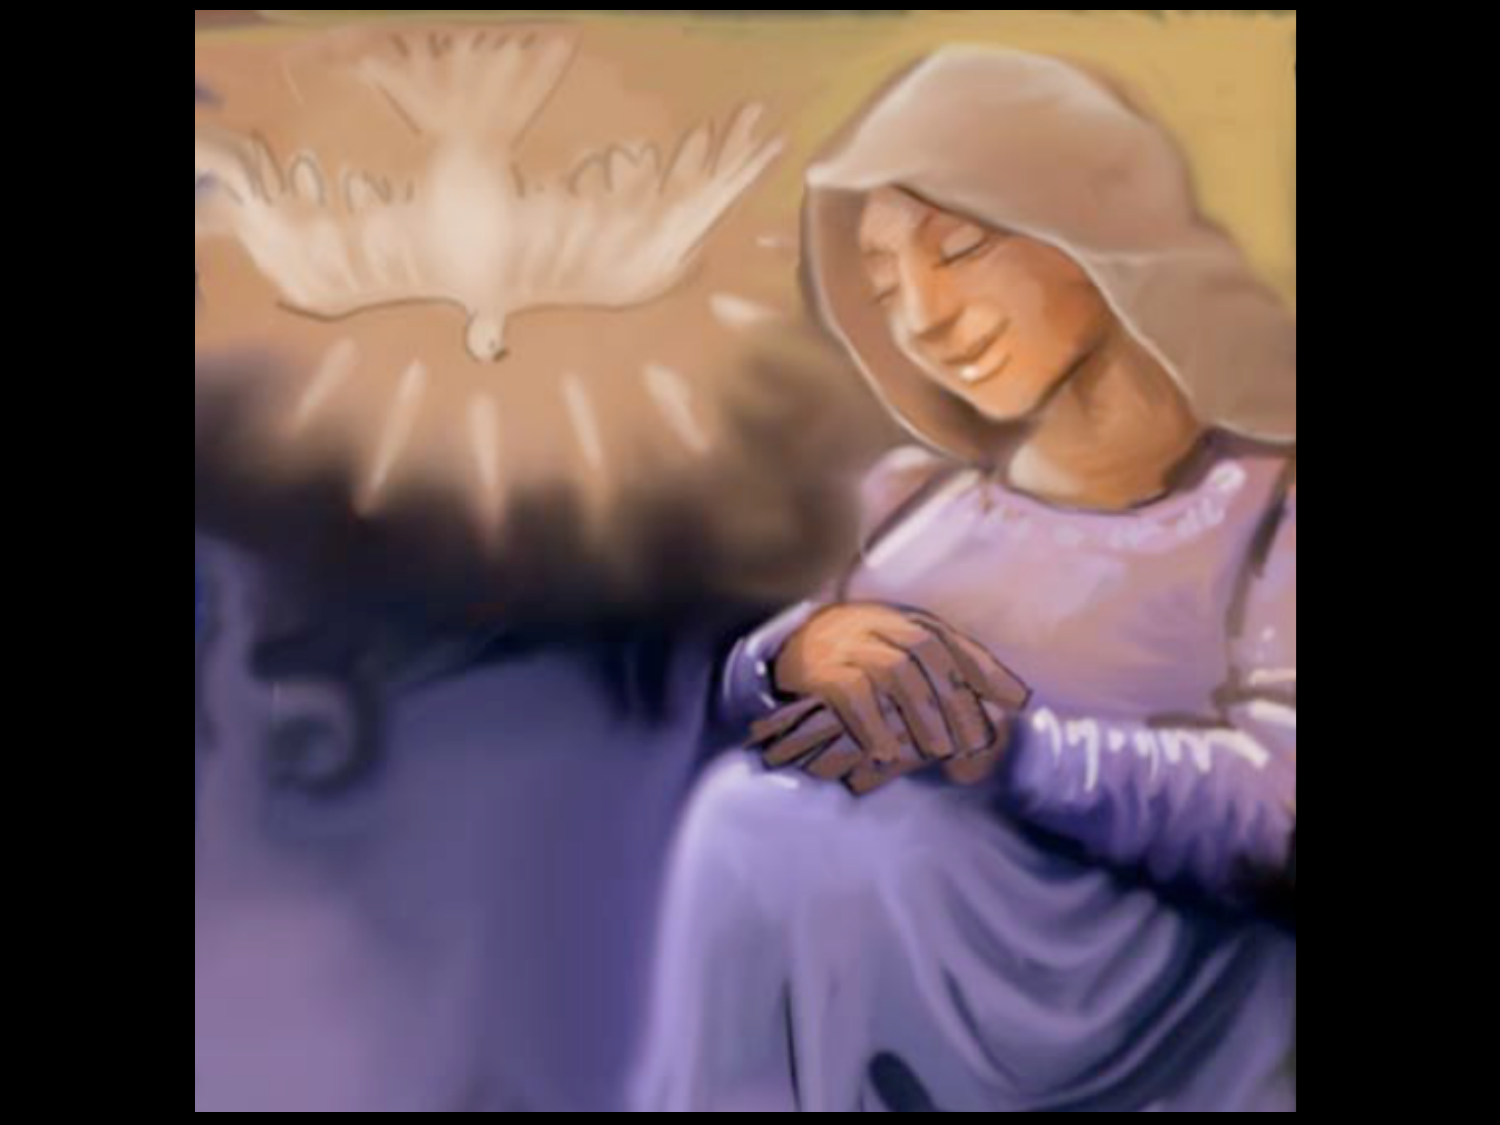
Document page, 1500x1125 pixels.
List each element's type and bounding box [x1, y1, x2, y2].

picture [194, 9, 1297, 1112]
